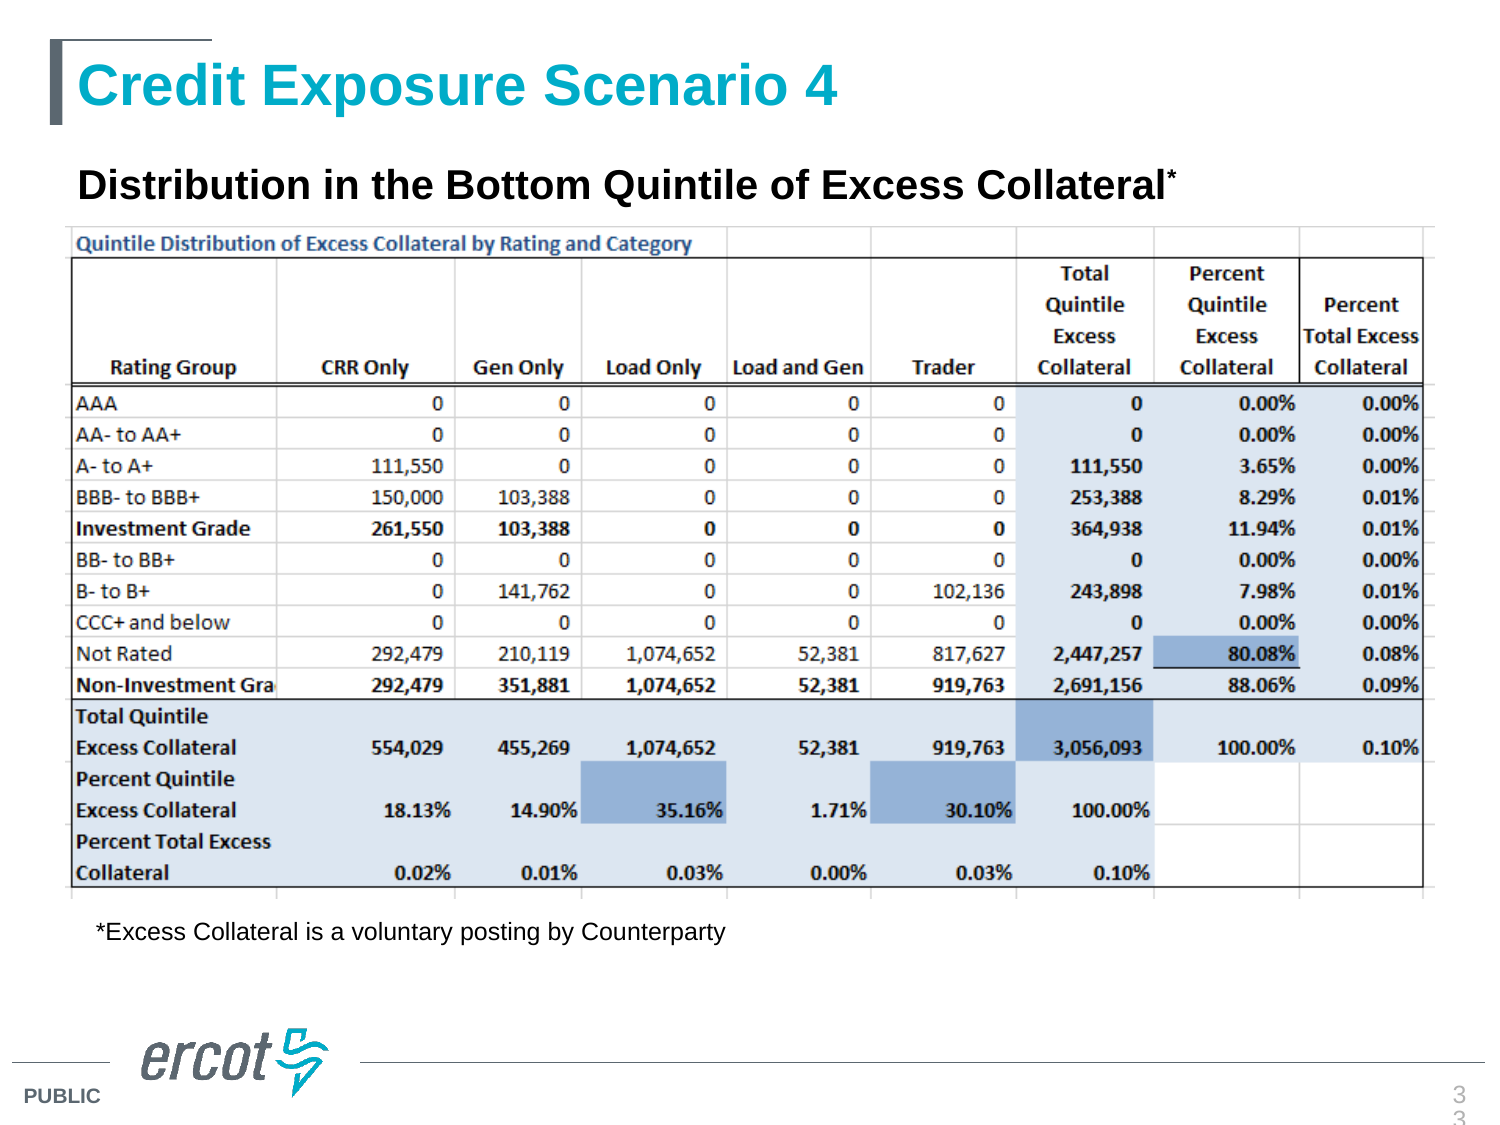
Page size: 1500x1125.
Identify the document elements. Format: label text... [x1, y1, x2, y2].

picture [65, 226, 1435, 899]
title Credit Exposure Scenario 4 [62, 39, 1438, 138]
picture [137, 1024, 332, 1100]
text_box *Excess Collateral is a voluntary posting by Counterparty [81, 908, 743, 984]
list Distribution in the Bottom Quintile of Excess Collateral* [62, 149, 1463, 909]
slide_number 33 [1437, 1076, 1475, 1112]
